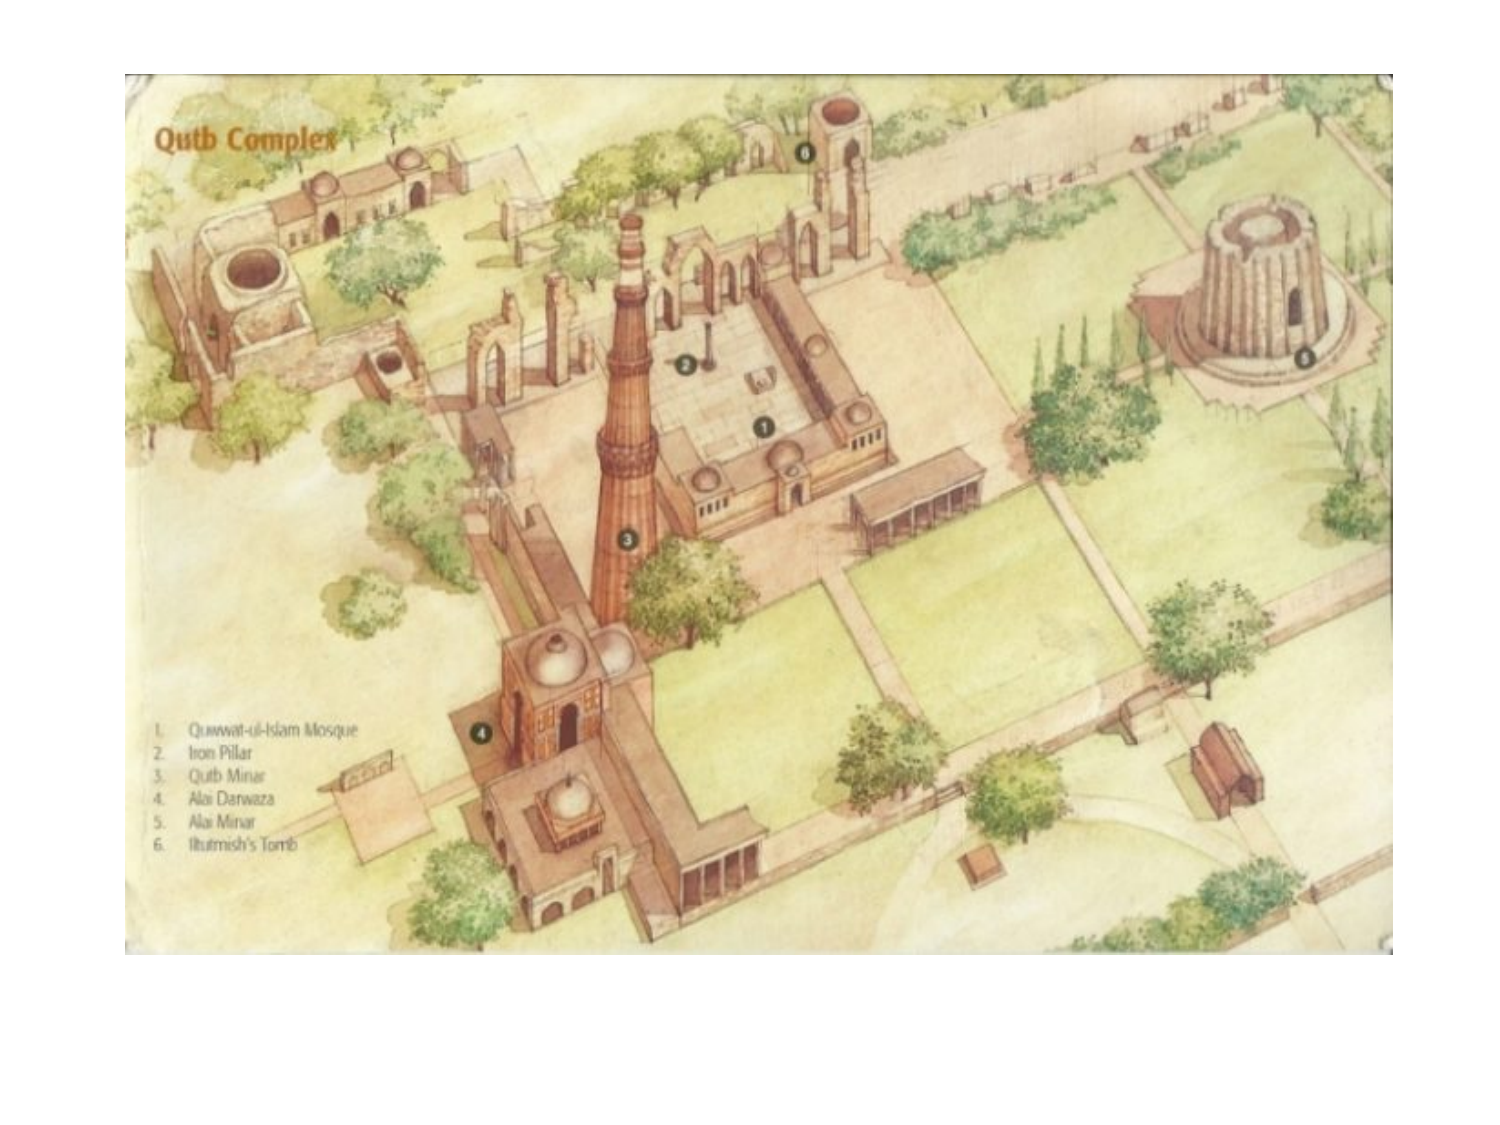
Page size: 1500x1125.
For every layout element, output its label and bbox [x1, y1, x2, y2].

list [124, 74, 1394, 956]
